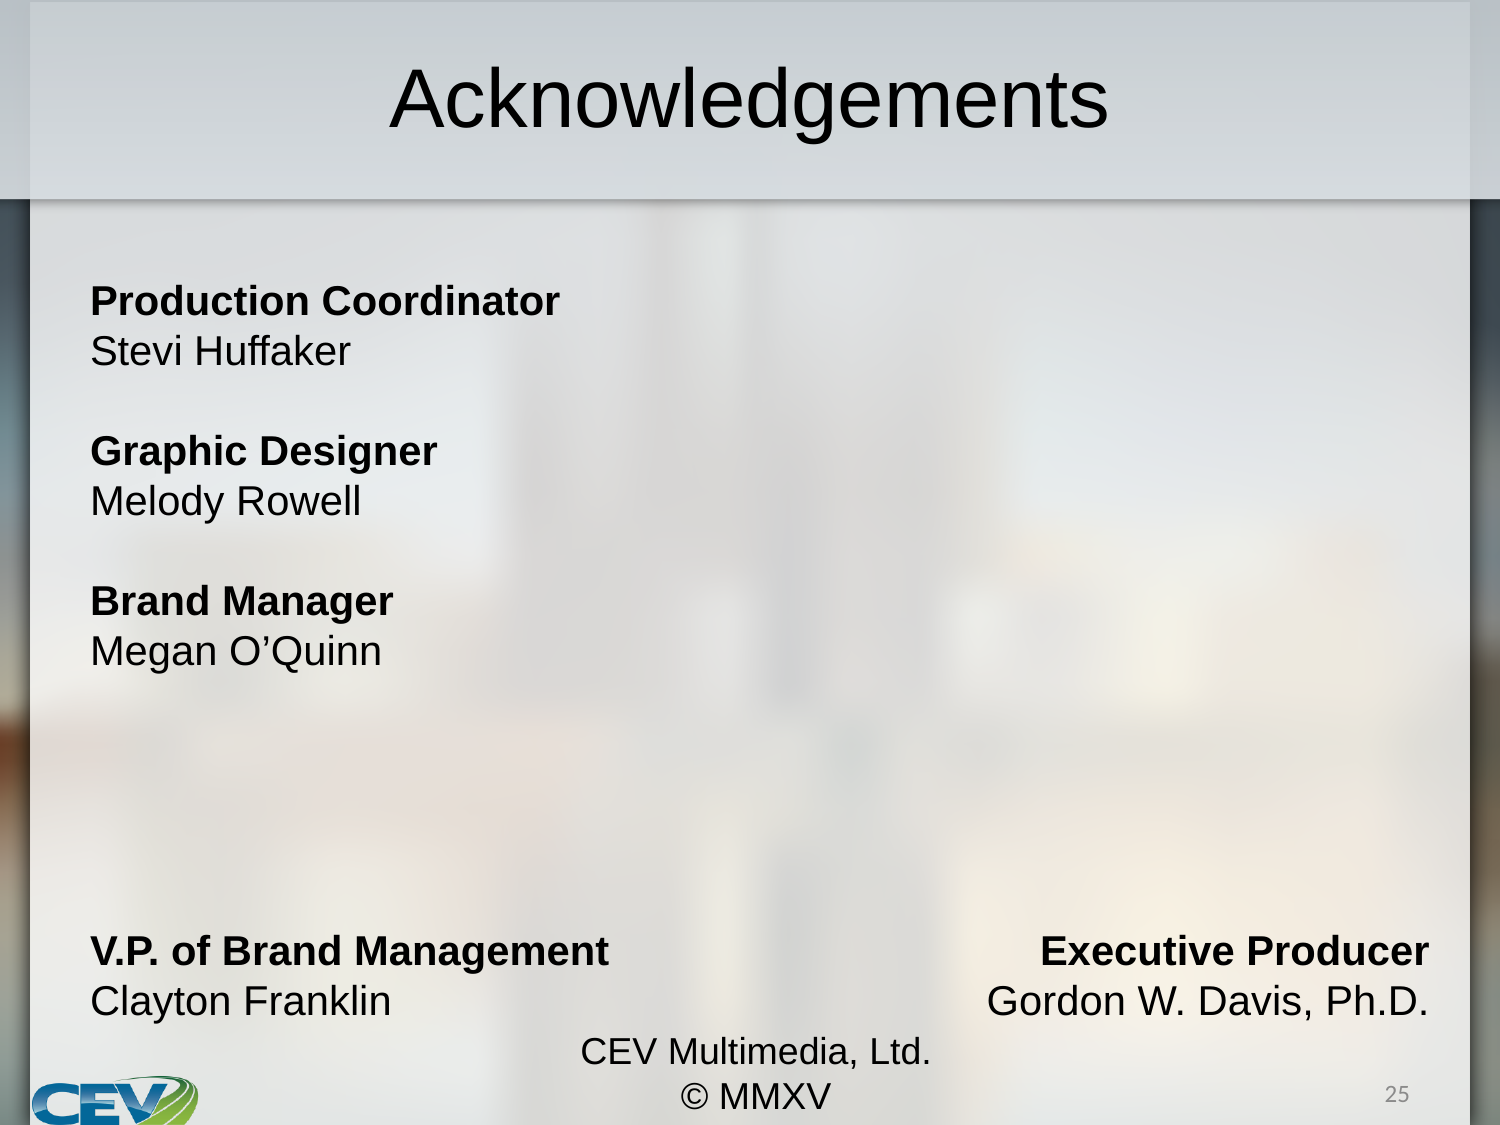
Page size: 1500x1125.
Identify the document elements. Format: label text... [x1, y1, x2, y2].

title Acknowledgements [75, 0, 1425, 188]
list Production Coordinator Stevi Huffaker Graphic Designer Melody Rowell Brand Manager Megan O’Quinn V.P. of Brand Management Clayton Franklin [75, 266, 713, 1043]
slide_number 25 [1074, 1062, 1425, 1123]
text_box Executive Producer Gordon W. Davis, Ph.D. [769, 416, 1445, 1032]
text_box CEV Multimedia, Ltd. © MMXV [387, 1019, 1125, 1125]
picture [0, 0, 1500, 1125]
